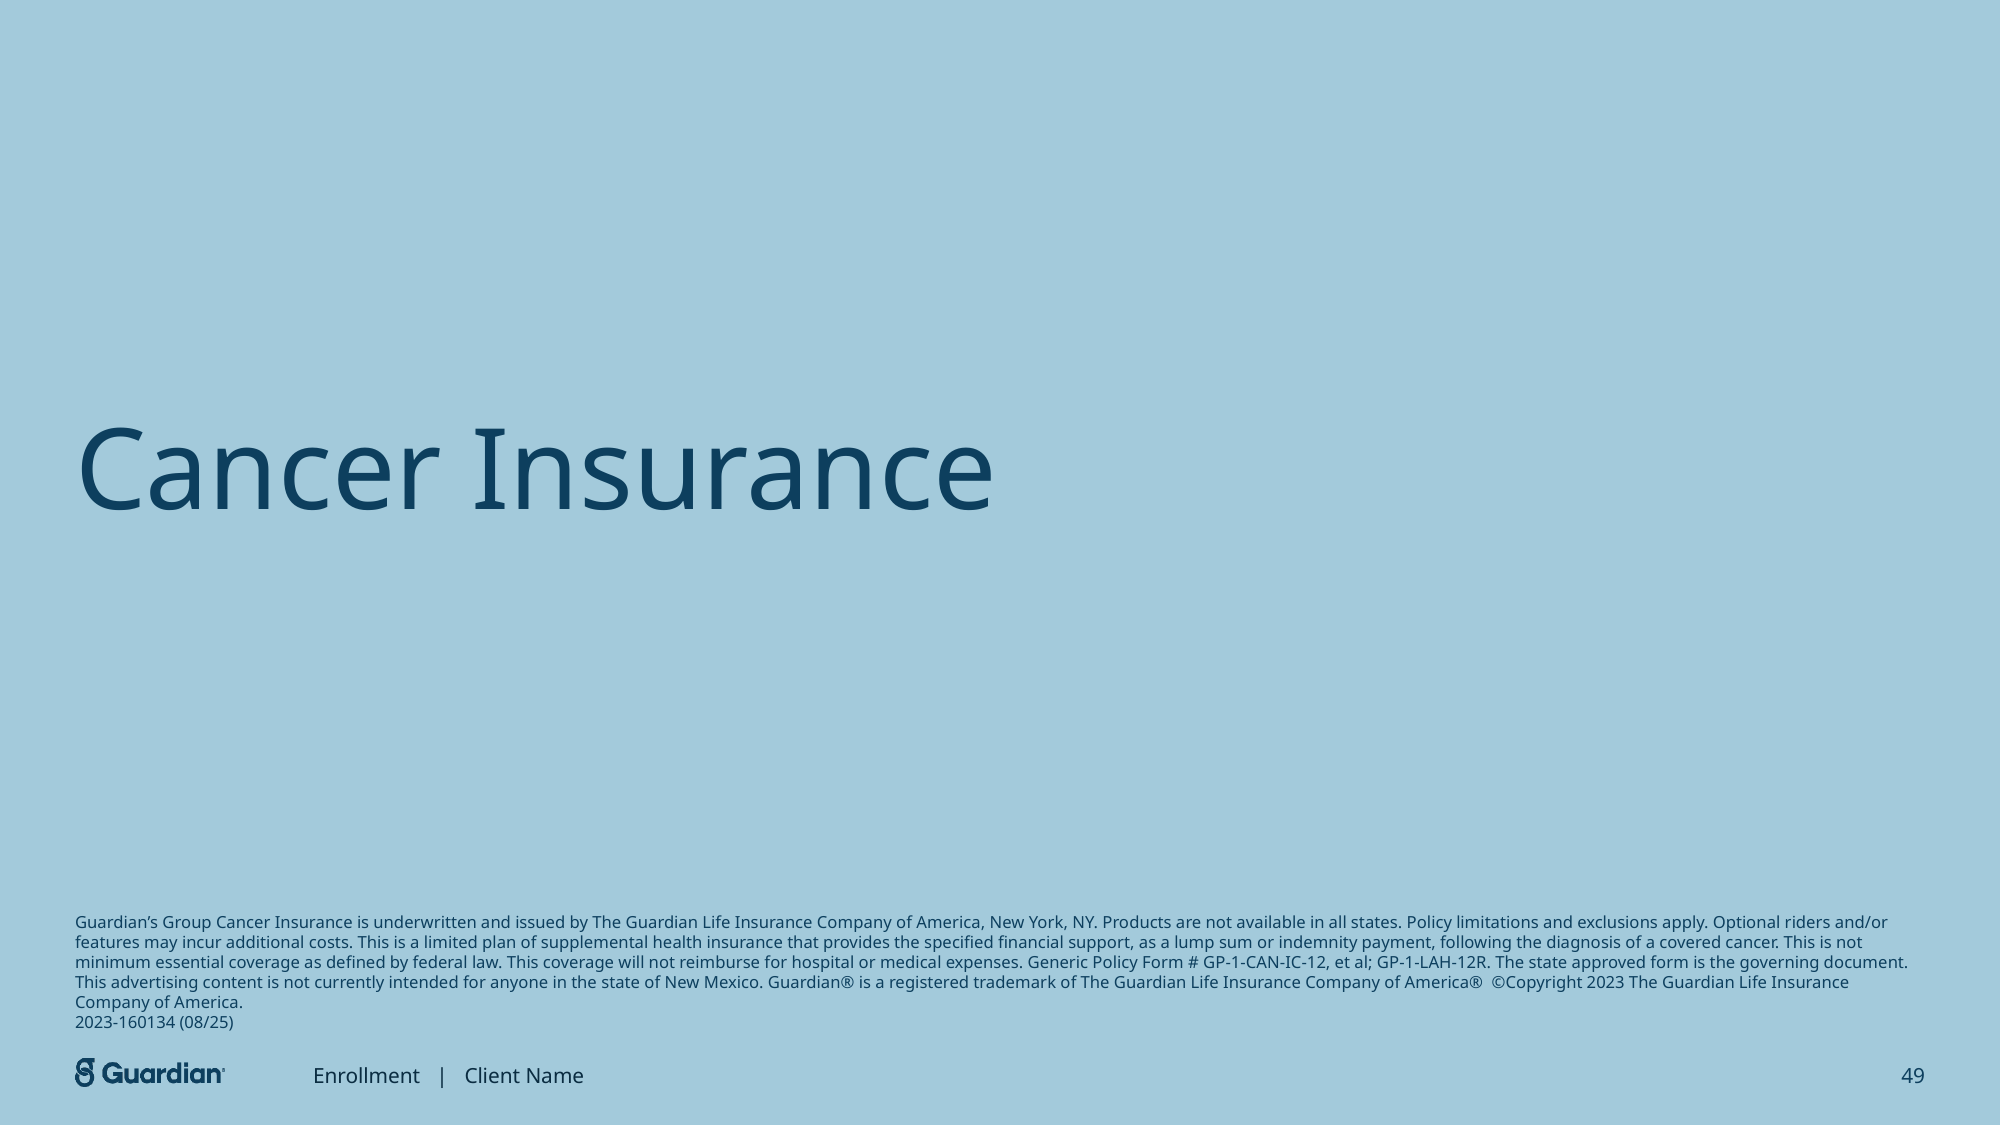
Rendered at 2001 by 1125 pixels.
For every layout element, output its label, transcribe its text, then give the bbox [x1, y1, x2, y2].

footer Enrollment | Client Name [313, 1062, 1364, 1100]
list Guardian’s Group Cancer Insurance is underwritten and issued by The Guardian Life Insurance Company of America, New York, NY. Products are not available in all states. Policy limitations and exclusions apply. Optional riders and/or features may incur additional costs. This is a limited plan of supplemental health insurance that provides the specified financial support, as a lump sum or indemnity payment, following the diagnosis of a covered cancer. This is not minimum essential coverage as defined by federal law. This coverage will not reimburse for hospital or medical expenses. Generic Policy Form # GP-1-CAN-IC-12, et al; GP-1-LAH-12R. The state approved form is the governing document. This advertising content is not currently intended for anyone in the state of New Mexico. Guardian® is a registered trademark of The Guardian Life Insurance Company of America® ©Copyright 2023 The Guardian Life Insurance Company of America. 2023-160134 (08/25) [75, 994, 1925, 1033]
slide_number 49 [1850, 1062, 1925, 1100]
title Cancer Insurance [75, 412, 1925, 713]
picture [75, 1058, 225, 1087]
